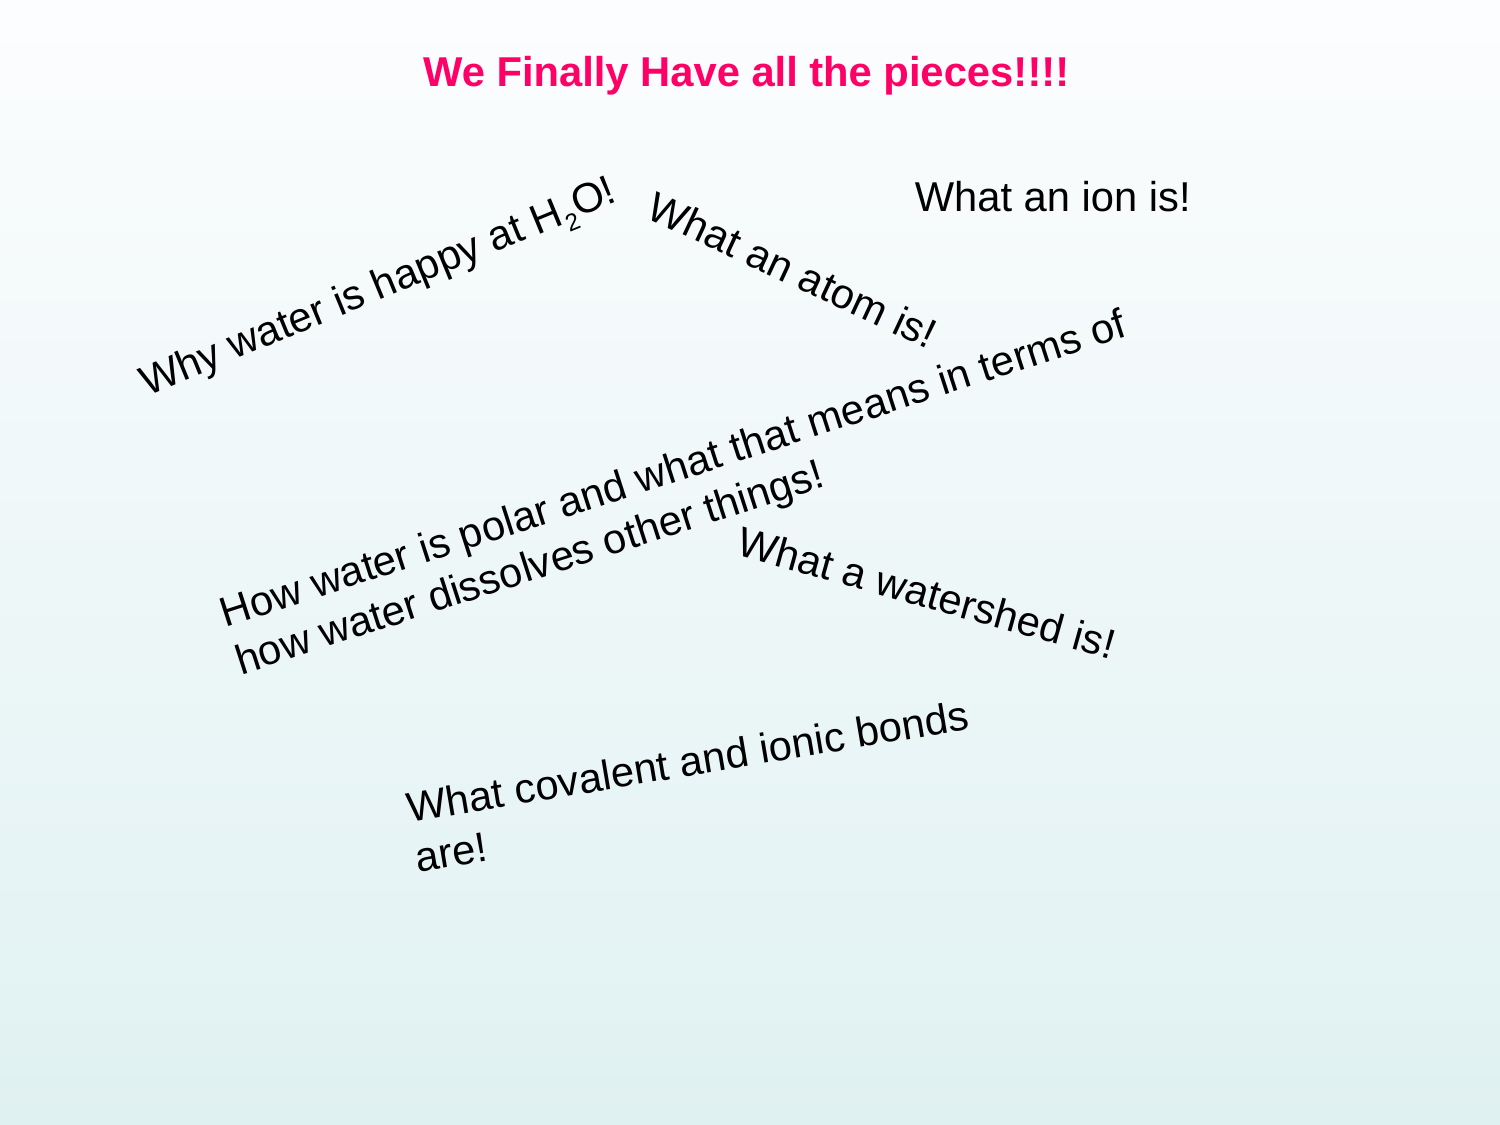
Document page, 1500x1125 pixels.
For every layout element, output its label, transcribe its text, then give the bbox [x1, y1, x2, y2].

text_box What a watershed is! [716, 517, 1144, 681]
text_box What an ion is! [899, 162, 1213, 228]
text_box How water is polar and what that means in terms of how water dissolves other things! [196, 269, 1207, 695]
text_box What covalent and ionic bonds are! [386, 673, 1023, 890]
text_box What an atom is! [624, 166, 970, 356]
text_box Why water is happy at H2O! [114, 147, 639, 423]
text_box We Finally Have all the pieces!!!! [155, 37, 1338, 103]
